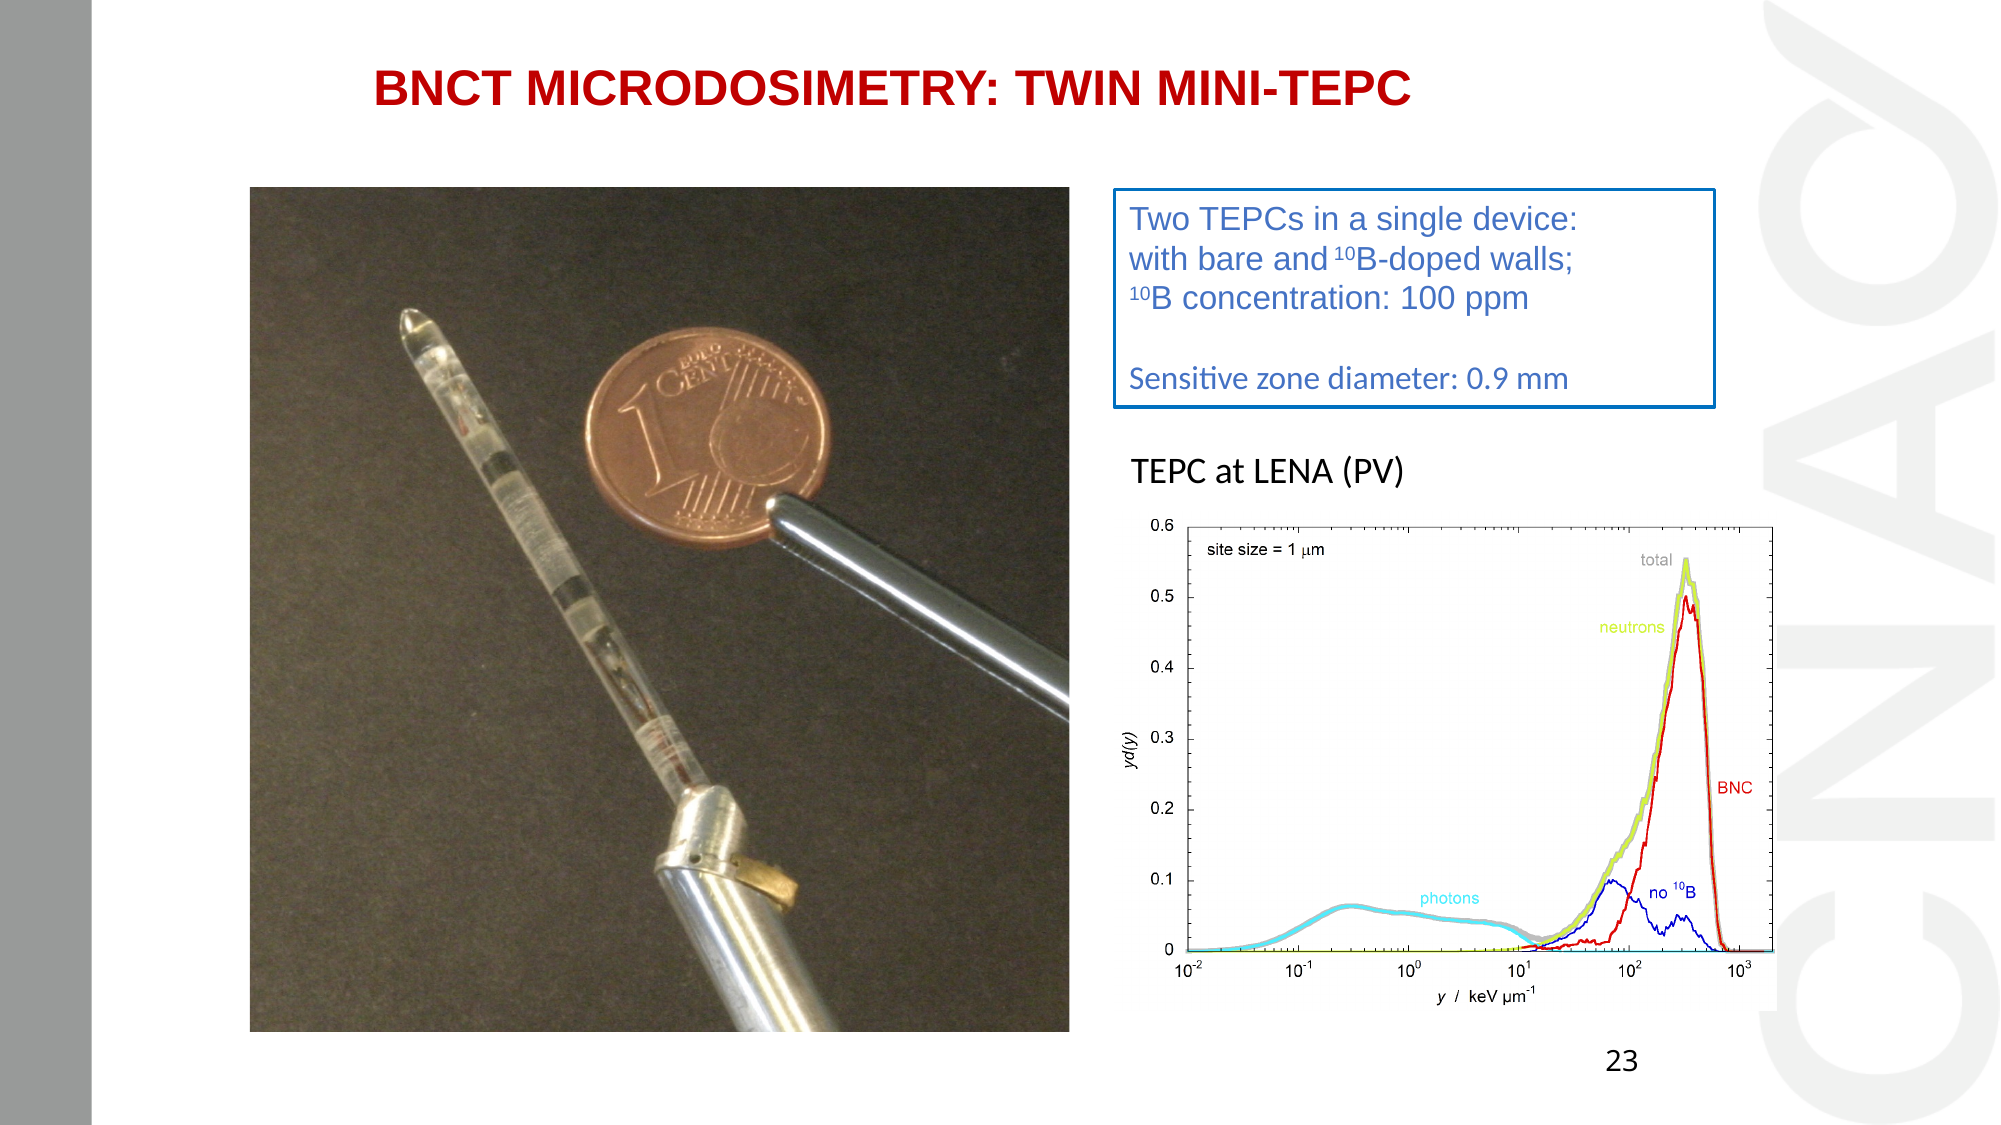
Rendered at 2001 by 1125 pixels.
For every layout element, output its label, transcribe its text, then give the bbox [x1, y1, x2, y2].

text_box BNCT MICRODOSIMETRY: TWIN MINI-TEPC [362, 54, 1696, 122]
picture [249, 187, 1070, 1032]
picture [1114, 0, 2000, 1125]
slide_number 23 [1605, 1042, 1773, 1125]
text_box Two TEPCs in a single device: with bare and 10B-doped walls; 10B concentration: 100 ppm Sensitive zone diameter: 0.9 mm [1114, 189, 1715, 408]
text_box TEPC at LENA (PV) [1116, 439, 1420, 499]
